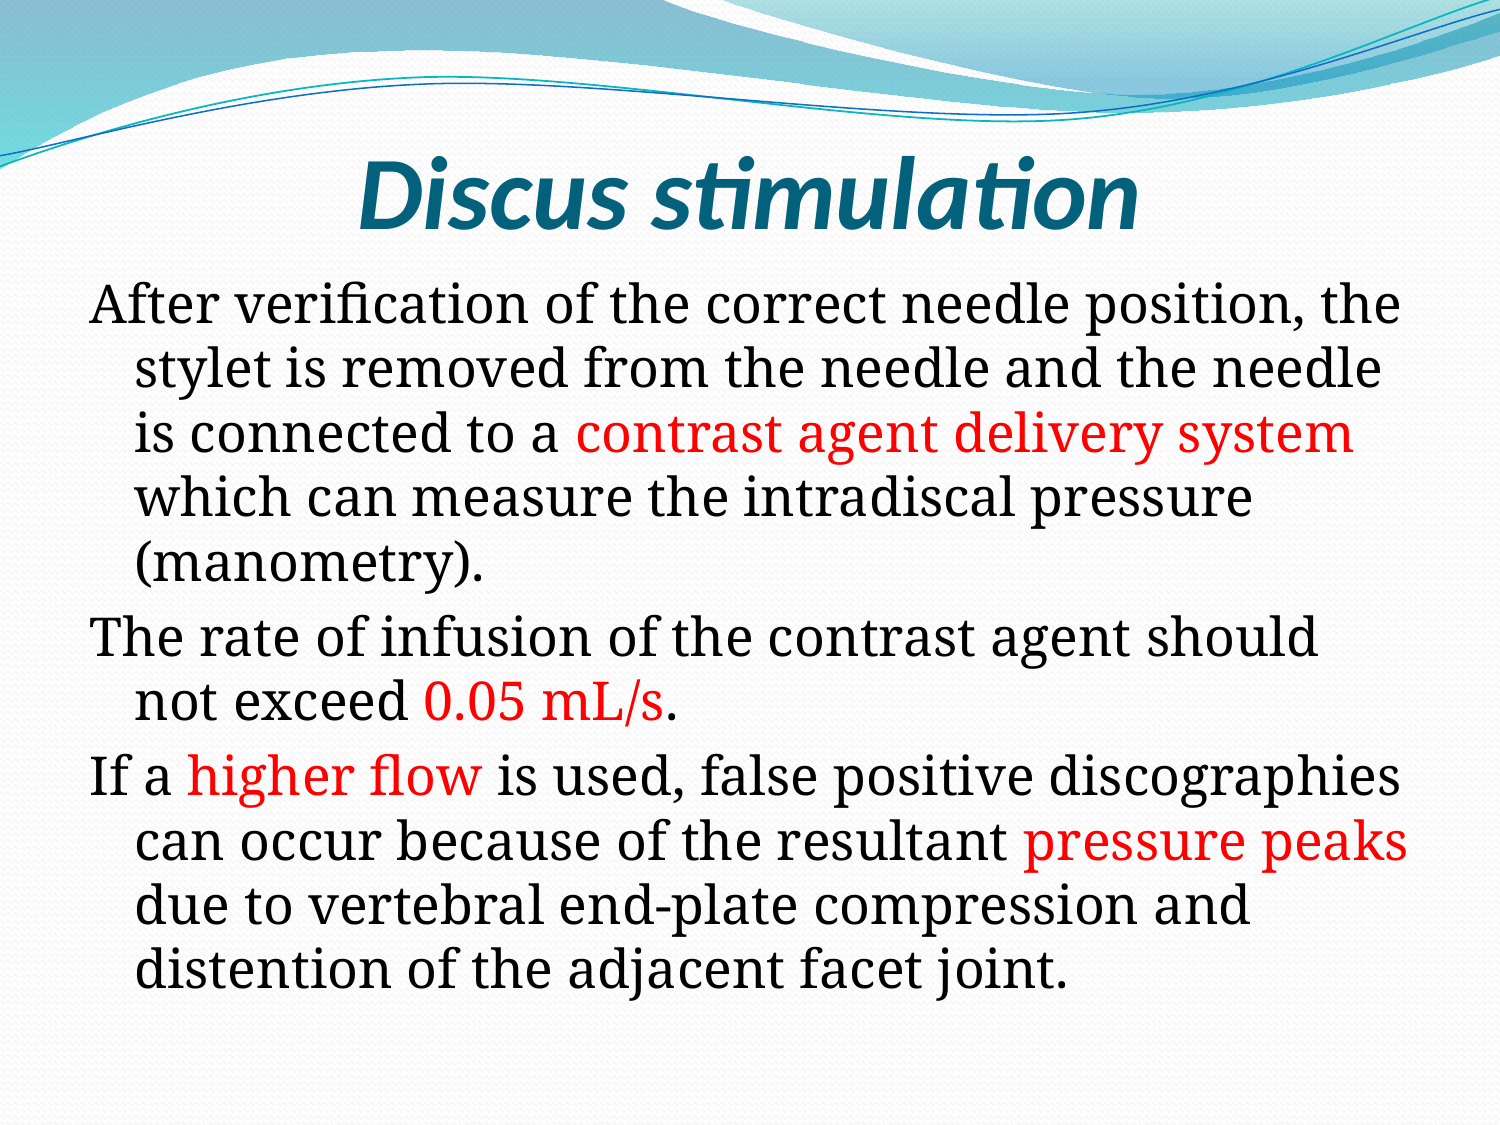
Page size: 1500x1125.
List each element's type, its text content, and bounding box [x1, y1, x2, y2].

list After verification of the correct needle position, the stylet is removed from the needle and the needle is connected to a contrast agent delivery system which can measure the intradiscal pressure (manometry). The rate of infusion of the contrast agent should not exceed 0.05 mL/s. If a higher flow is used, false positive discographies can occur because of the resultant pressure peaks due to vertebral end-plate compression and distention of the adjacent facet joint. [75, 262, 1425, 1038]
title Discus stimulation [75, 115, 1425, 250]
